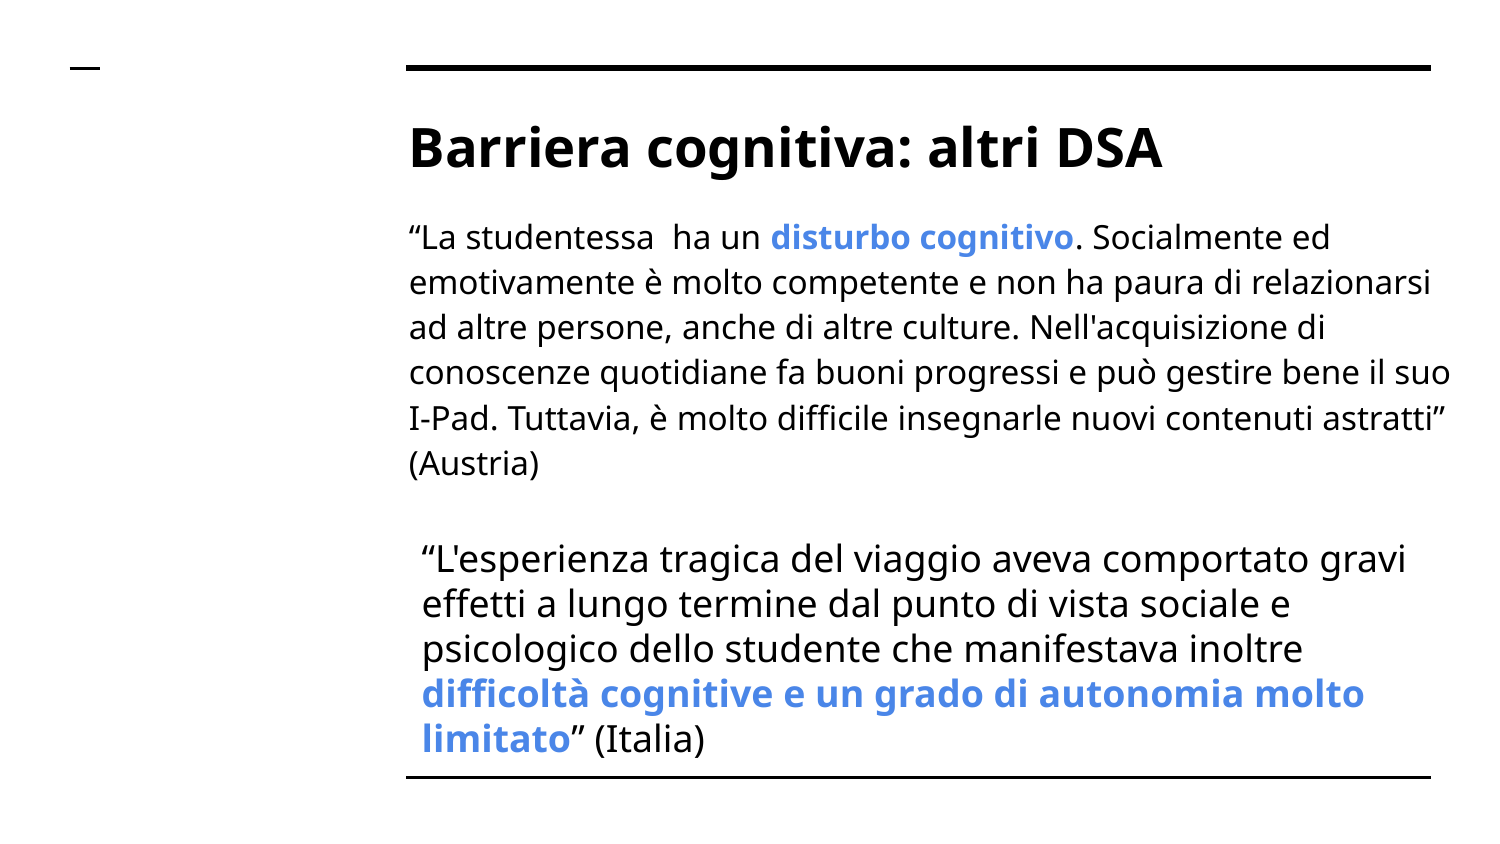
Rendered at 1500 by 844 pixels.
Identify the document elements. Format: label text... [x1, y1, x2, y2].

text_box “L'esperienza tragica del viaggio aveva comportato gravi effetti a lungo termine dal punto di vista sociale e psicologico dello studente che manifestava inoltre difficoltà cognitive e un grado di autonomia molto limitato” (Italia) [406, 520, 1444, 776]
title Barriera cognitiva: altri DSA [393, 94, 1431, 198]
list “La studentessa ha un disturbo cognitivo. Socialmente ed emotivamente è molto competente e non ha paura di relazionarsi ad altre persone, anche di altre culture. Nell'acquisizione di conoscenze quotidiane fa buoni progressi e può gestire bene il suo I-Pad. Tuttavia, è molto difficile insegnarle nuovi contenuti astratti” (Austria) [393, 198, 1487, 501]
